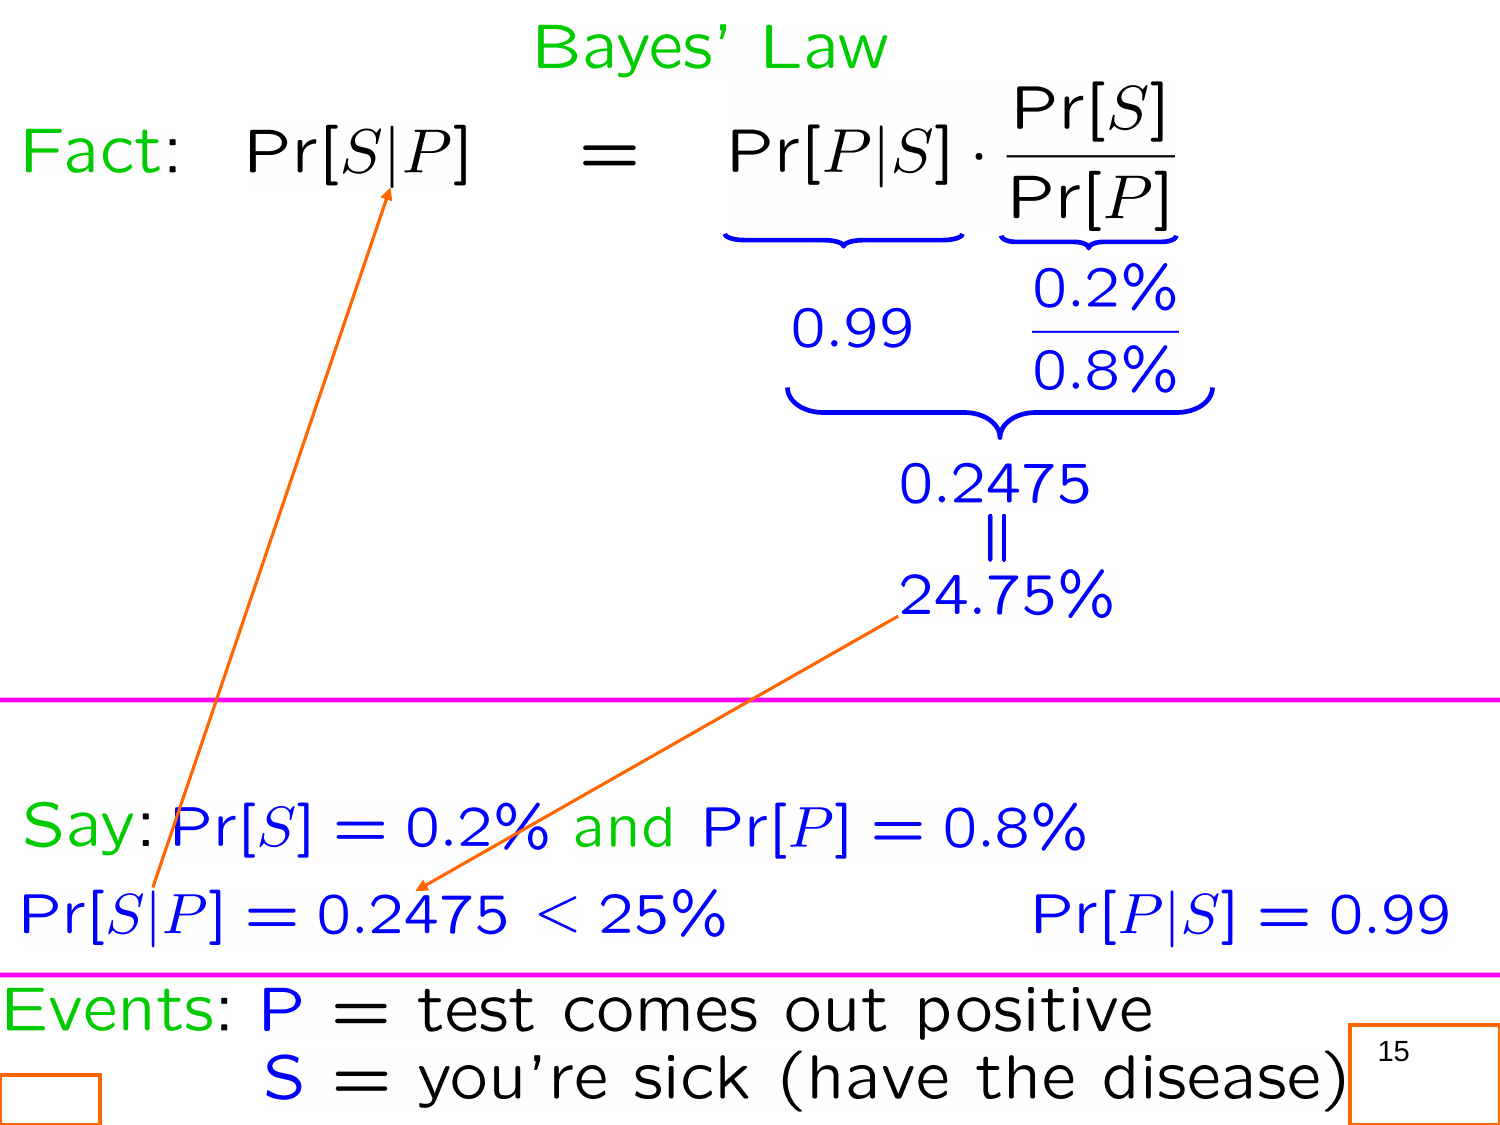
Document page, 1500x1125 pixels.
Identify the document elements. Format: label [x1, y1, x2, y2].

picture [24, 798, 150, 856]
picture [899, 462, 1091, 506]
text_box [0, 1074, 100, 1125]
picture [987, 510, 1008, 563]
text_box [419, 867, 458, 885]
text_box [787, 387, 1213, 438]
picture [581, 145, 638, 168]
picture [1034, 887, 1451, 951]
picture [536, 24, 888, 78]
picture [899, 569, 1114, 619]
picture [792, 306, 913, 351]
picture [249, 122, 468, 188]
picture [1031, 262, 1180, 394]
text_box [1008, 240, 1173, 249]
text_box [182, 196, 393, 800]
text_box [537, 888, 726, 938]
picture [24, 128, 178, 173]
picture [21, 887, 507, 951]
text_box [1349, 1025, 1500, 1125]
picture [731, 80, 1176, 234]
picture [573, 801, 1087, 860]
text_box [262, 987, 1346, 1113]
text_box [834, 241, 854, 247]
picture [5, 987, 230, 1032]
picture [173, 801, 550, 860]
